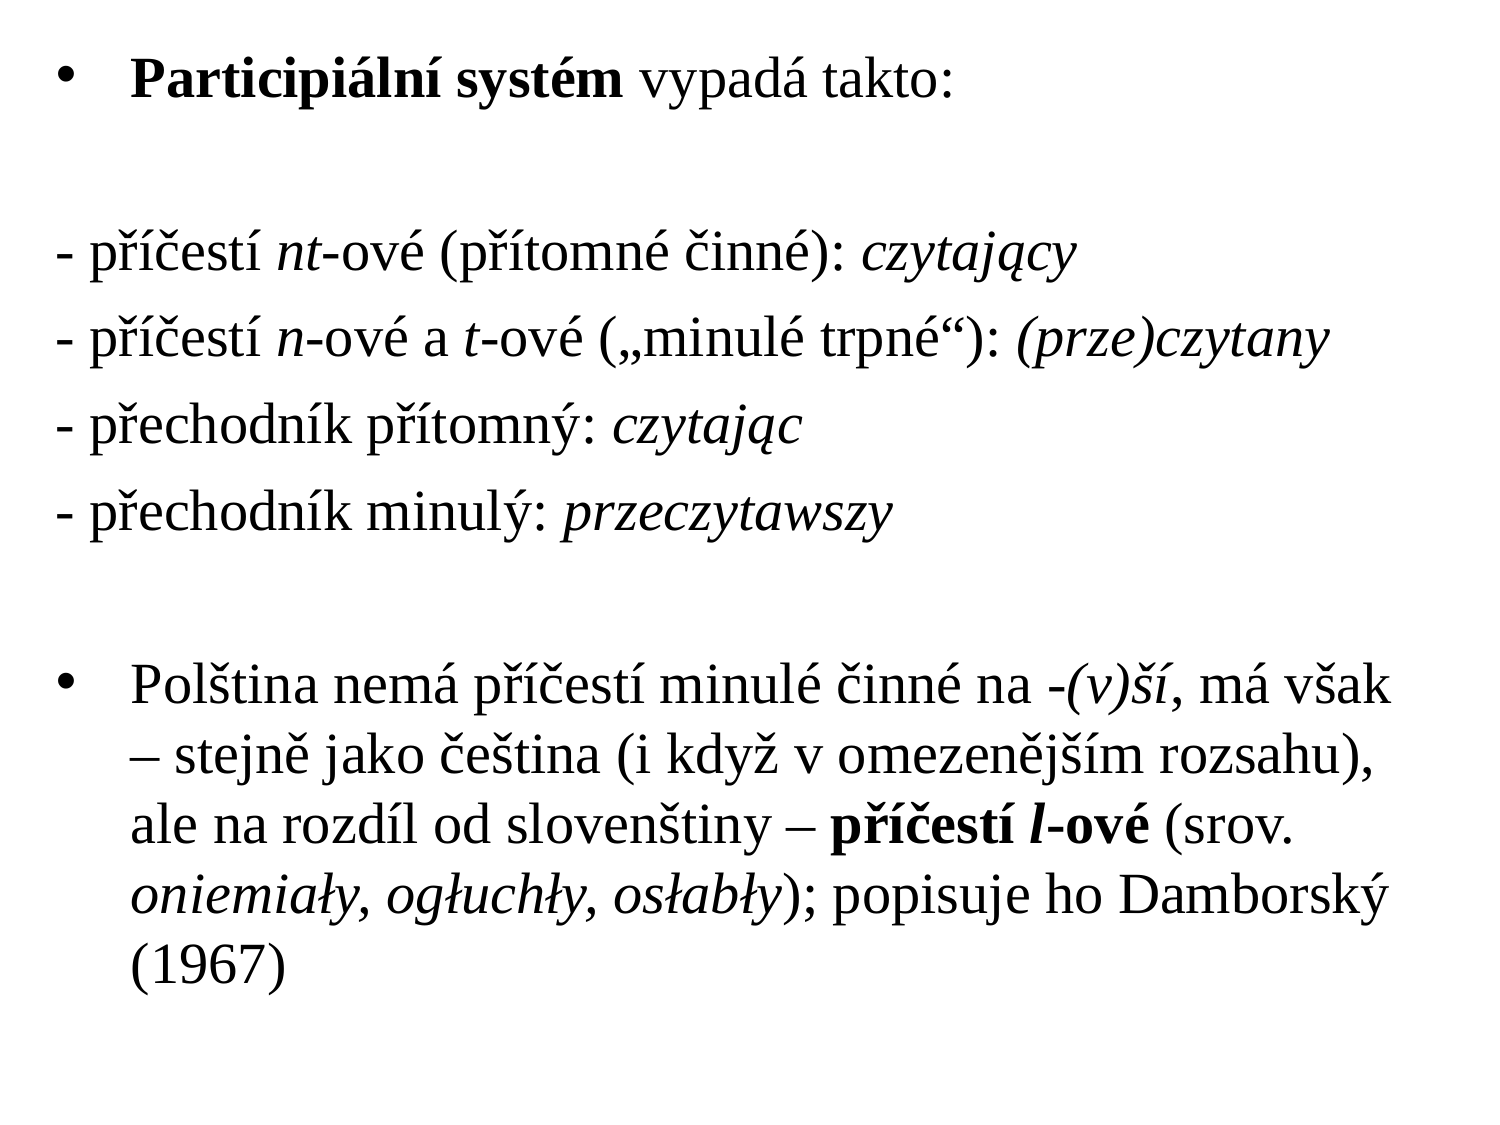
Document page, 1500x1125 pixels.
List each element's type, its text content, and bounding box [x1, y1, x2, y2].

list Participiální systém vypadá takto: - příčestí nt-ové (přítomné činné): czytający - příčestí n-ové a t-ové („minulé trpné“): (prze)czytany - přechodník přítomný: czytając - přechodník minulý: przeczytawszy Polština nemá příčestí minulé činné na -(v)ší, má však – stejně jako čeština (i když v omezenějším rozsahu), ale na rozdíl od slovenštiny – příčestí l-ové (srov. oniemiały, ogłuchły, osłabły); popisuje ho Damborský (1967) [41, 31, 1436, 1083]
